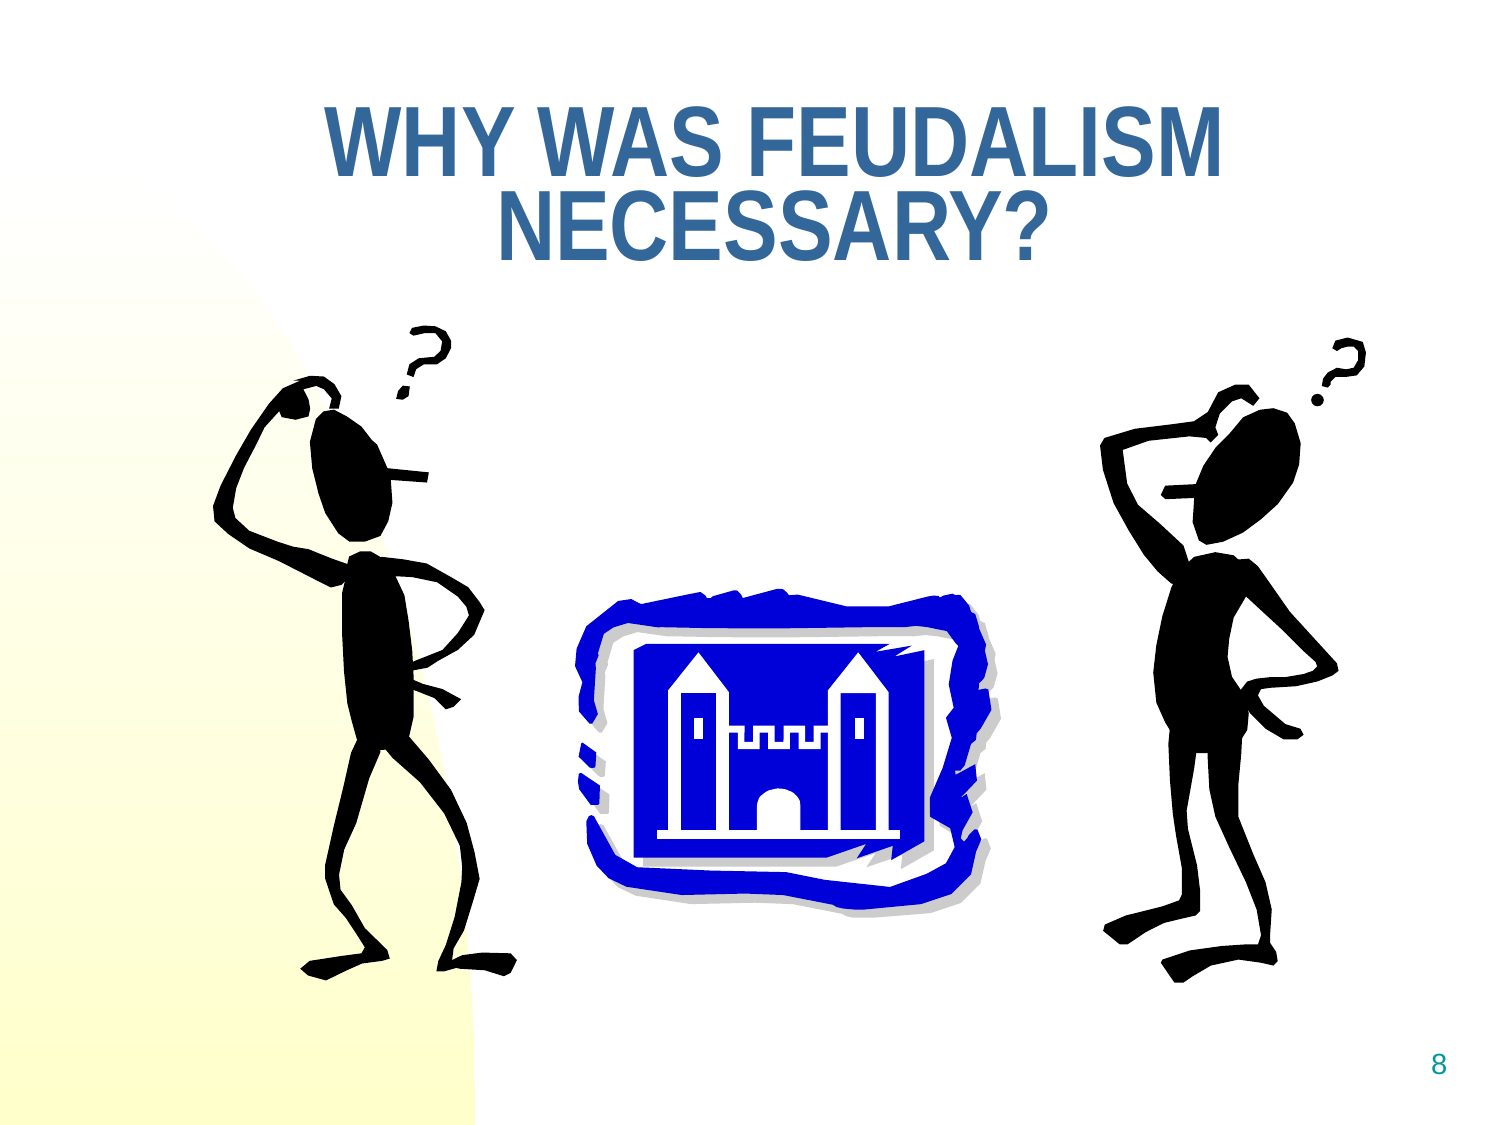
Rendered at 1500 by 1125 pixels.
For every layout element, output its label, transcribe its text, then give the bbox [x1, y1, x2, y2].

picture [1099, 337, 1367, 984]
slide_number 8 [1149, 1025, 1463, 1100]
title WHY WAS FEUDALISM NECESSARY? [274, 99, 1276, 288]
picture [574, 587, 1005, 921]
picture [212, 324, 518, 981]
